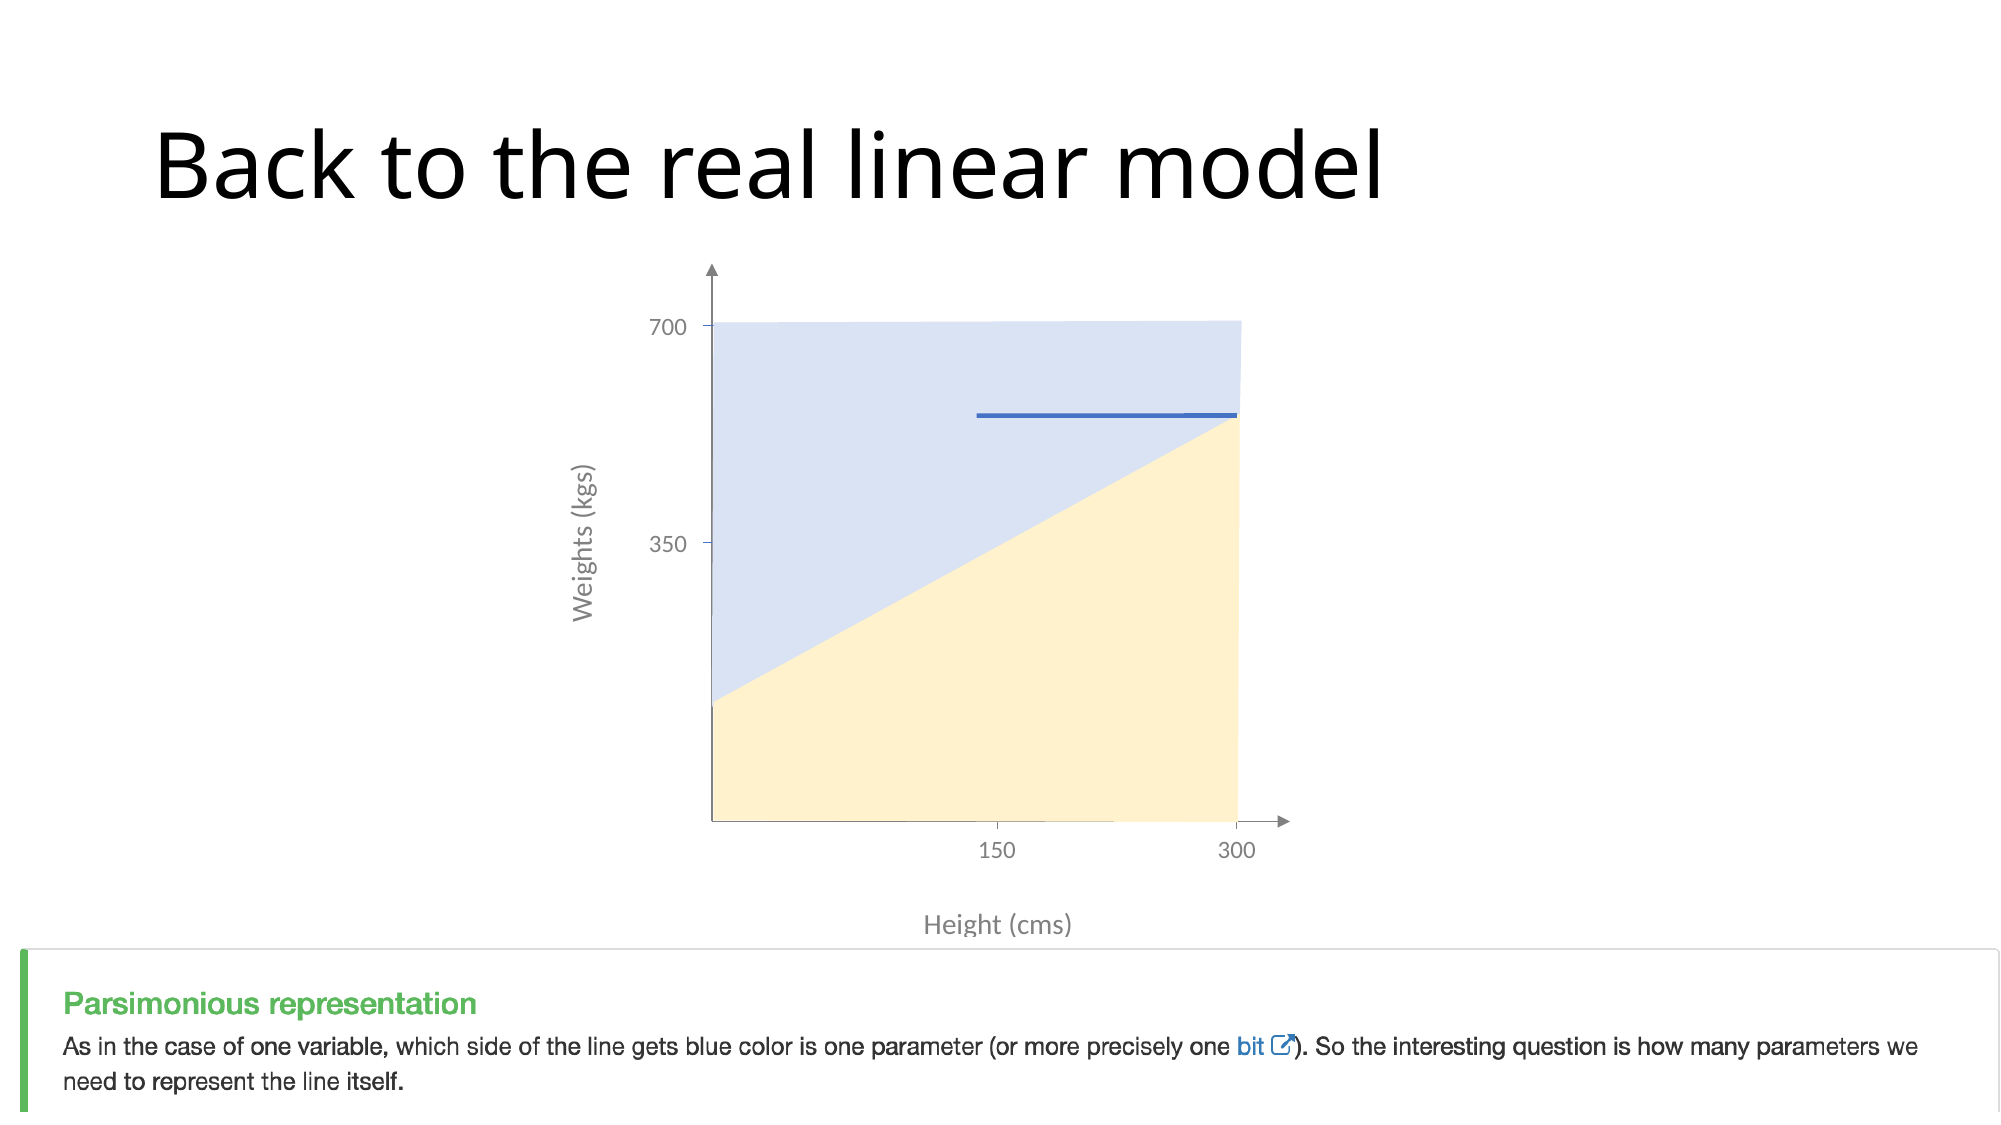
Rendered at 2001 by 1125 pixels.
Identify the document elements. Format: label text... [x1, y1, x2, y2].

text_box Weights (kgs) [555, 448, 606, 637]
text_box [633, 263, 1291, 872]
title Back to the real linear model [137, 59, 1863, 278]
text_box Height (cms) [908, 897, 1088, 937]
picture [7, 937, 2000, 1112]
